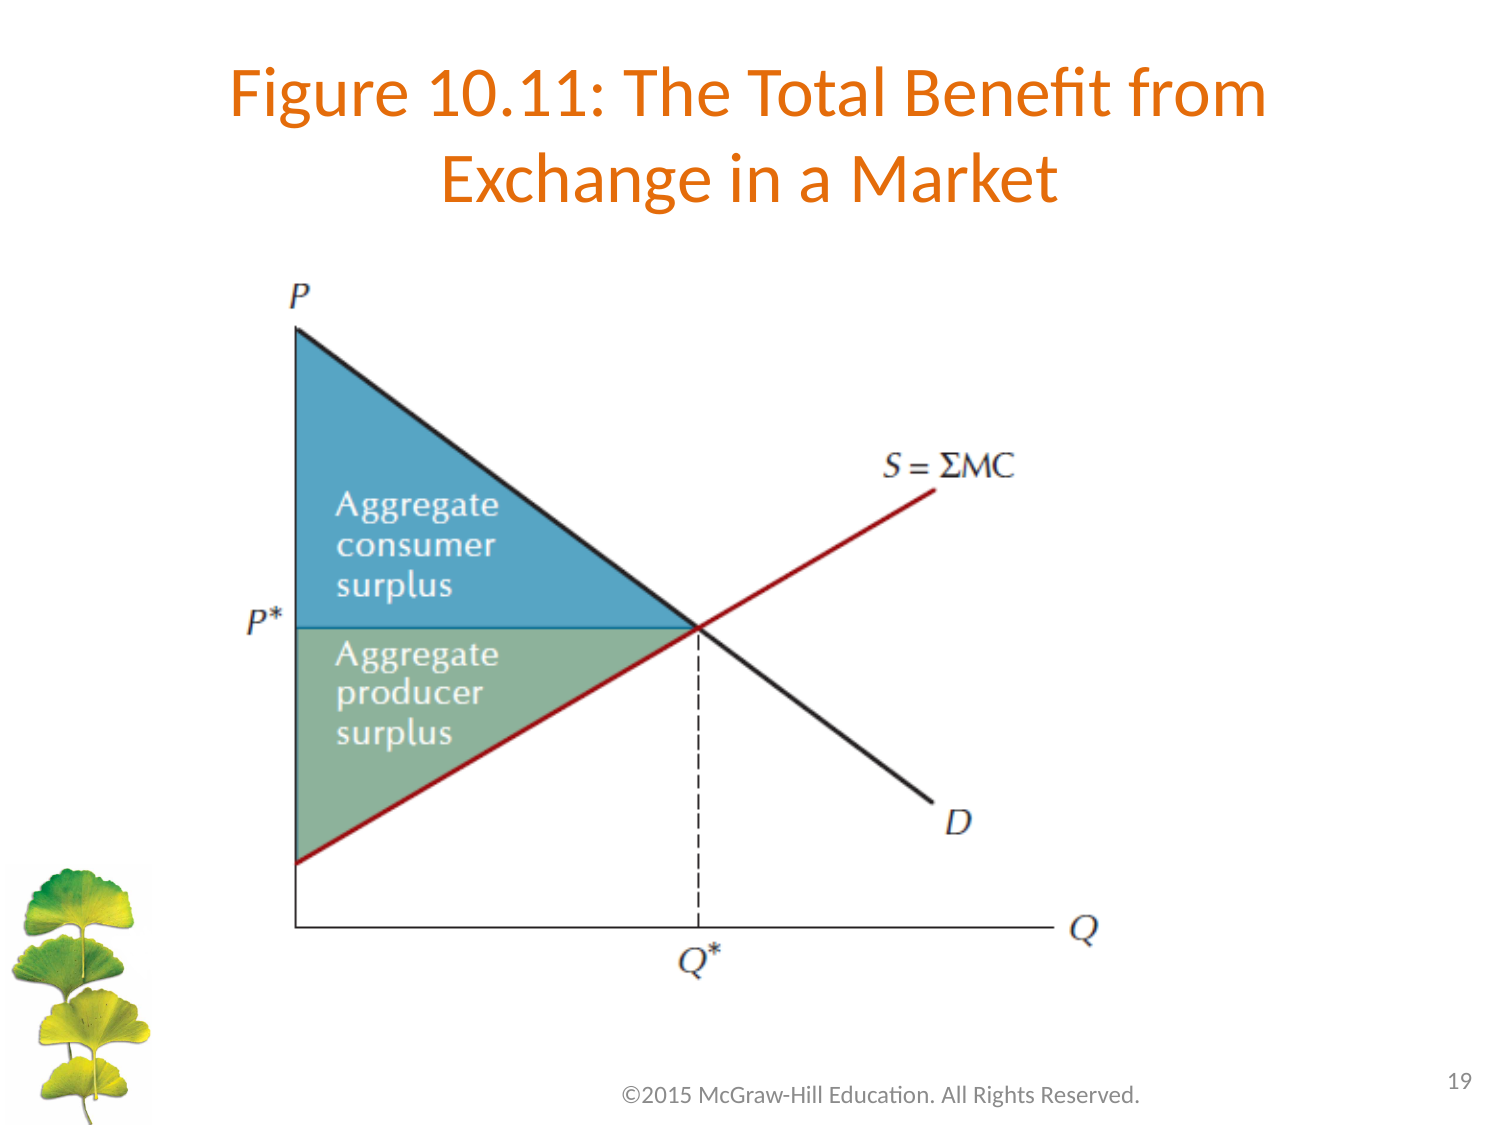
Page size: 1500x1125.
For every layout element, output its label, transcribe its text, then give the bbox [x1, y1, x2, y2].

slide_number 19 [1374, 1050, 1488, 1110]
title Figure 10.11: The Total Benefit from Exchange in a Market [75, 37, 1425, 225]
picture [228, 263, 1116, 998]
picture [5, 864, 152, 1125]
footer ©2015 McGraw-Hill Education. All Rights Reserved. [587, 1064, 1175, 1124]
